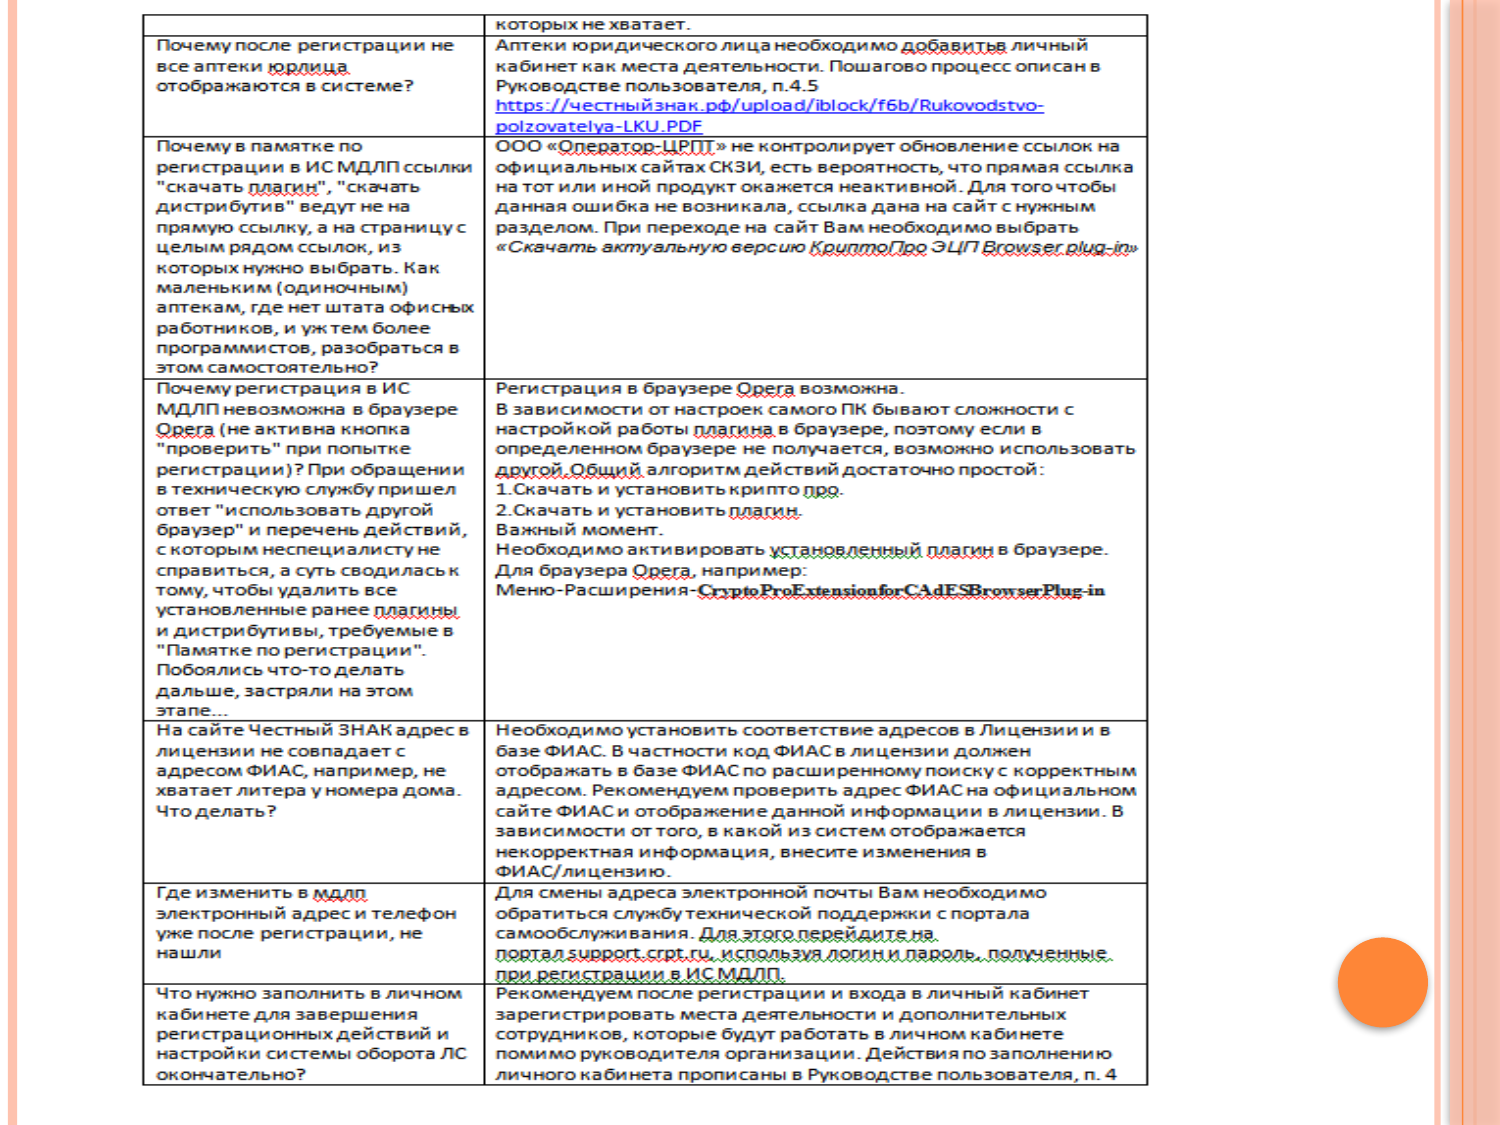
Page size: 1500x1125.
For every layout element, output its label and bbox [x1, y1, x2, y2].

list [81, 0, 1185, 1125]
